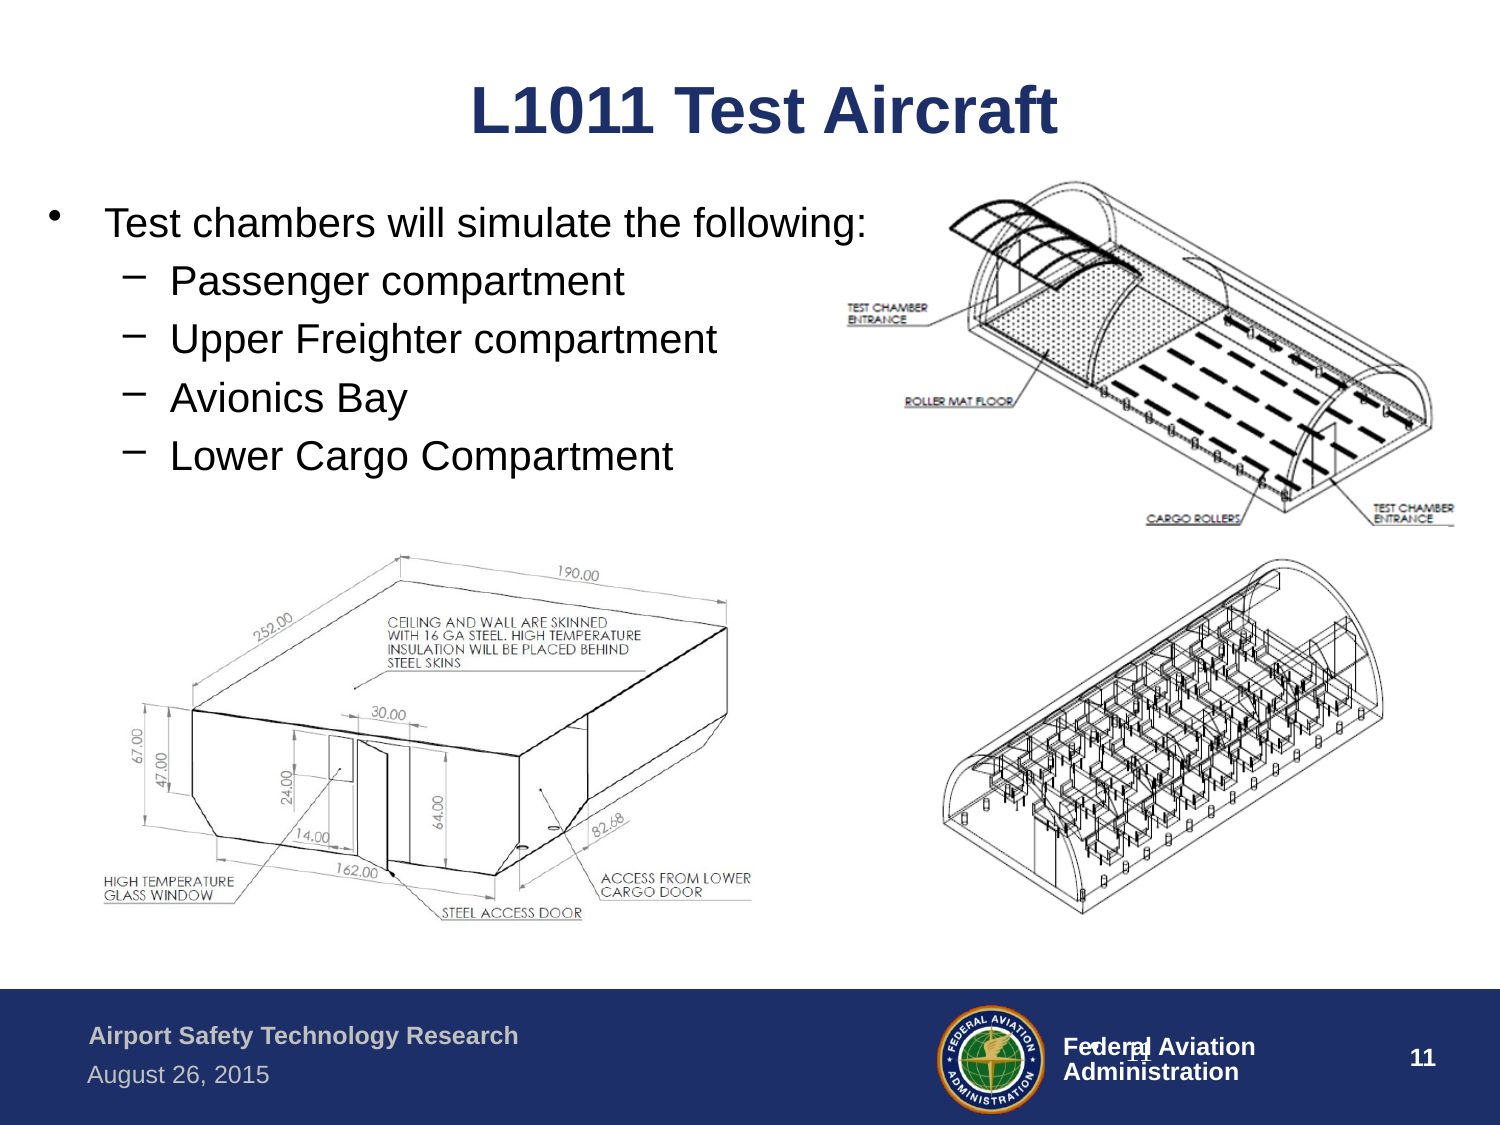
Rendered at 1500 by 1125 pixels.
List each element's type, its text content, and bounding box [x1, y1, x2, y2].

picture [936, 1004, 1045, 1114]
slide_number 11 [1074, 1025, 1388, 1100]
picture [830, 148, 1500, 986]
title L1011 Test Aircraft [70, 56, 1461, 157]
picture [84, 526, 772, 941]
list Test chambers will simulate the following: Passenger compartment Upper Freighter compartment Avionics Bay Lower Cargo Compartment [32, 188, 885, 909]
